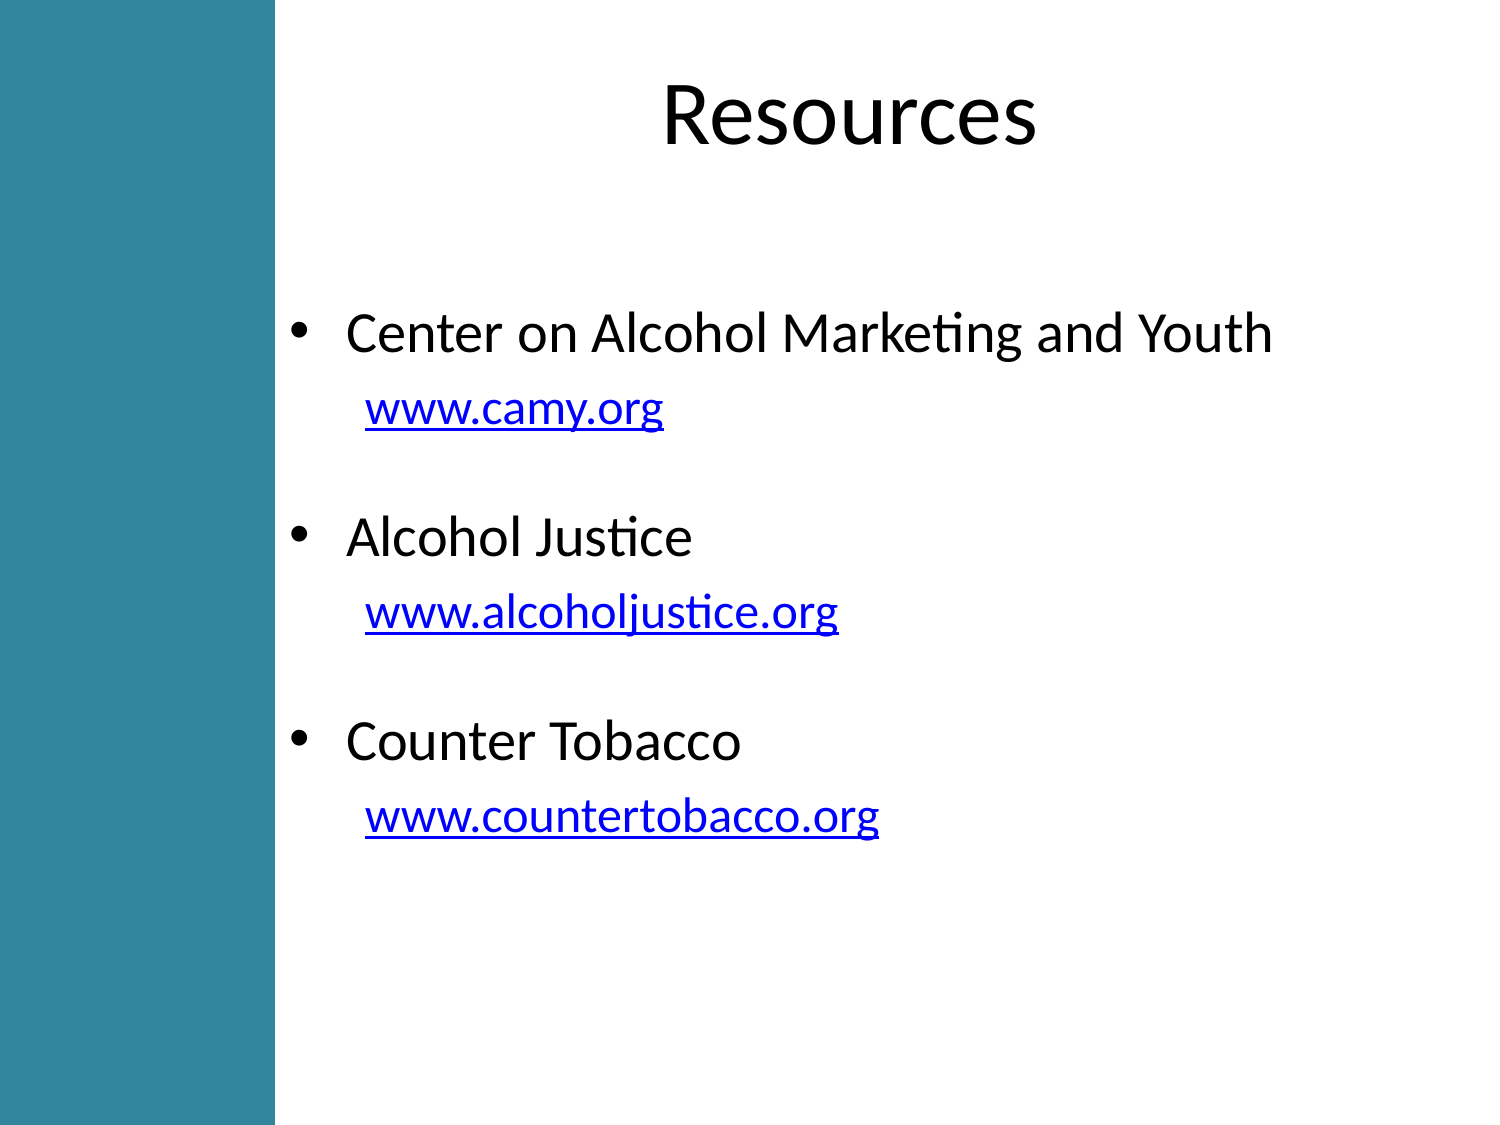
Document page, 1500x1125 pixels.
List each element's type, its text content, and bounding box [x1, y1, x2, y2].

text_box [0, 0, 277, 1125]
text_box Center on Alcohol Marketing and Youth www.camy.org Alcohol Justice www.alcoholjustice.org Counter Tobacco www.countertobacco.org [275, 224, 1500, 1088]
text_box Resources [275, 45, 1425, 224]
